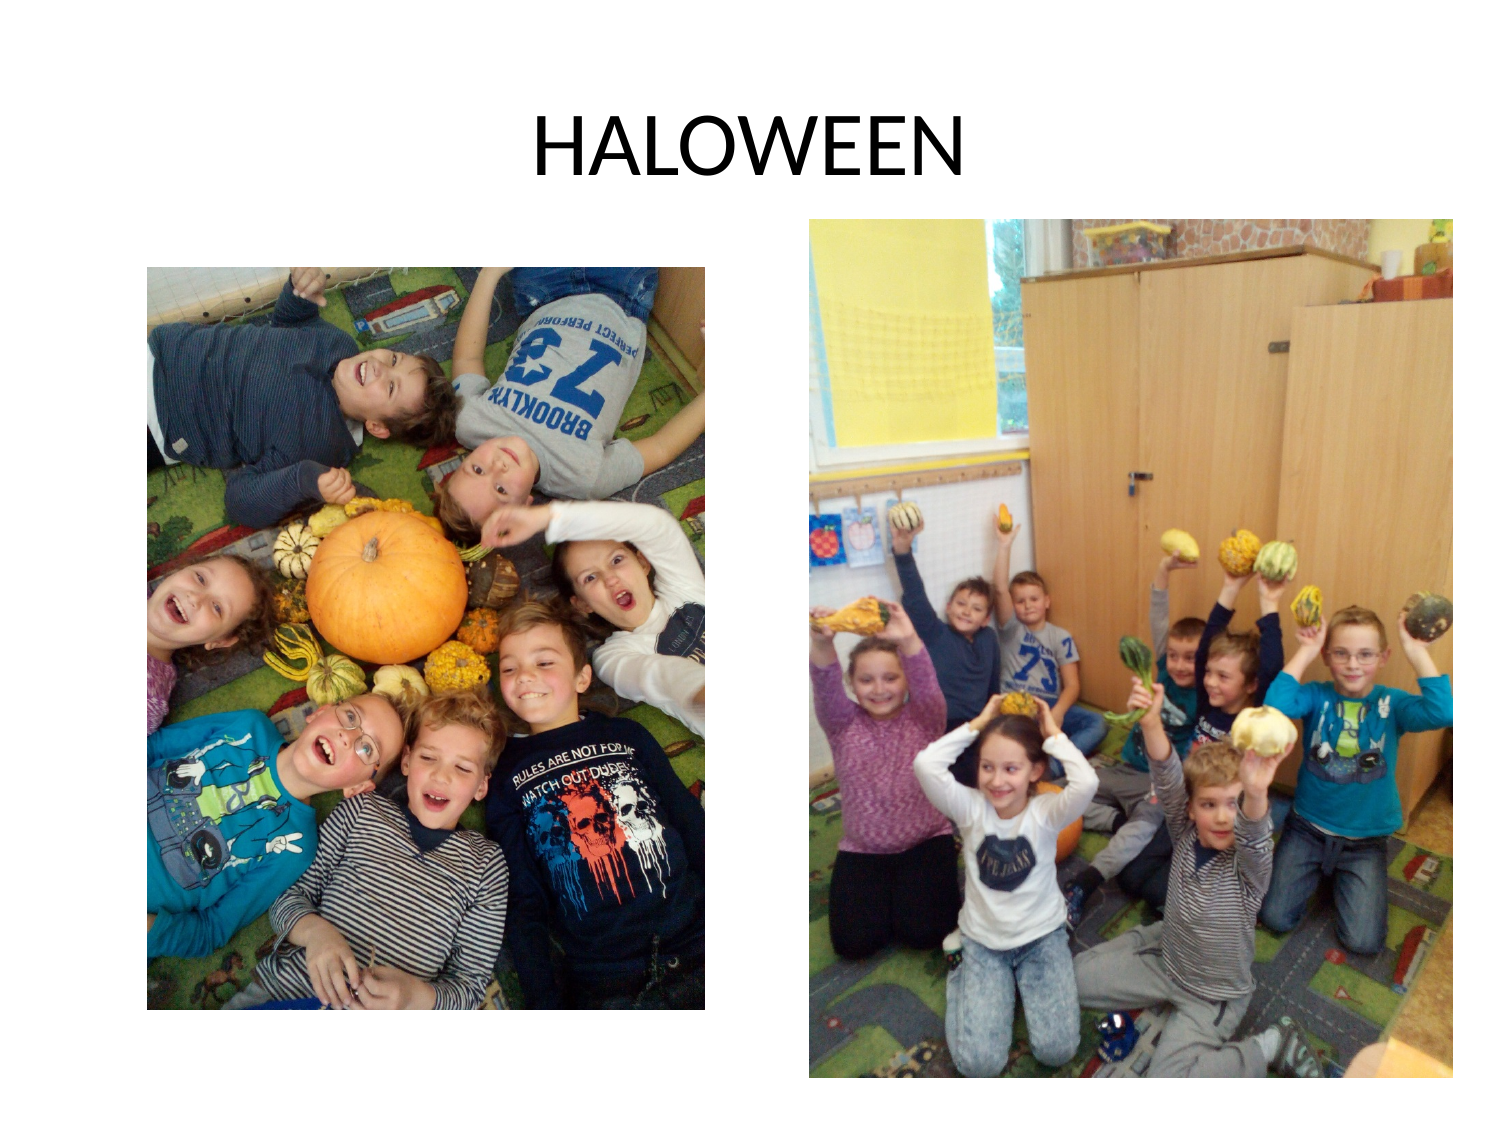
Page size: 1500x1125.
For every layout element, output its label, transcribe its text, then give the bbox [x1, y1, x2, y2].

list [147, 266, 705, 1010]
picture [808, 219, 1453, 1078]
title HALOWEEN [75, 45, 1425, 233]
